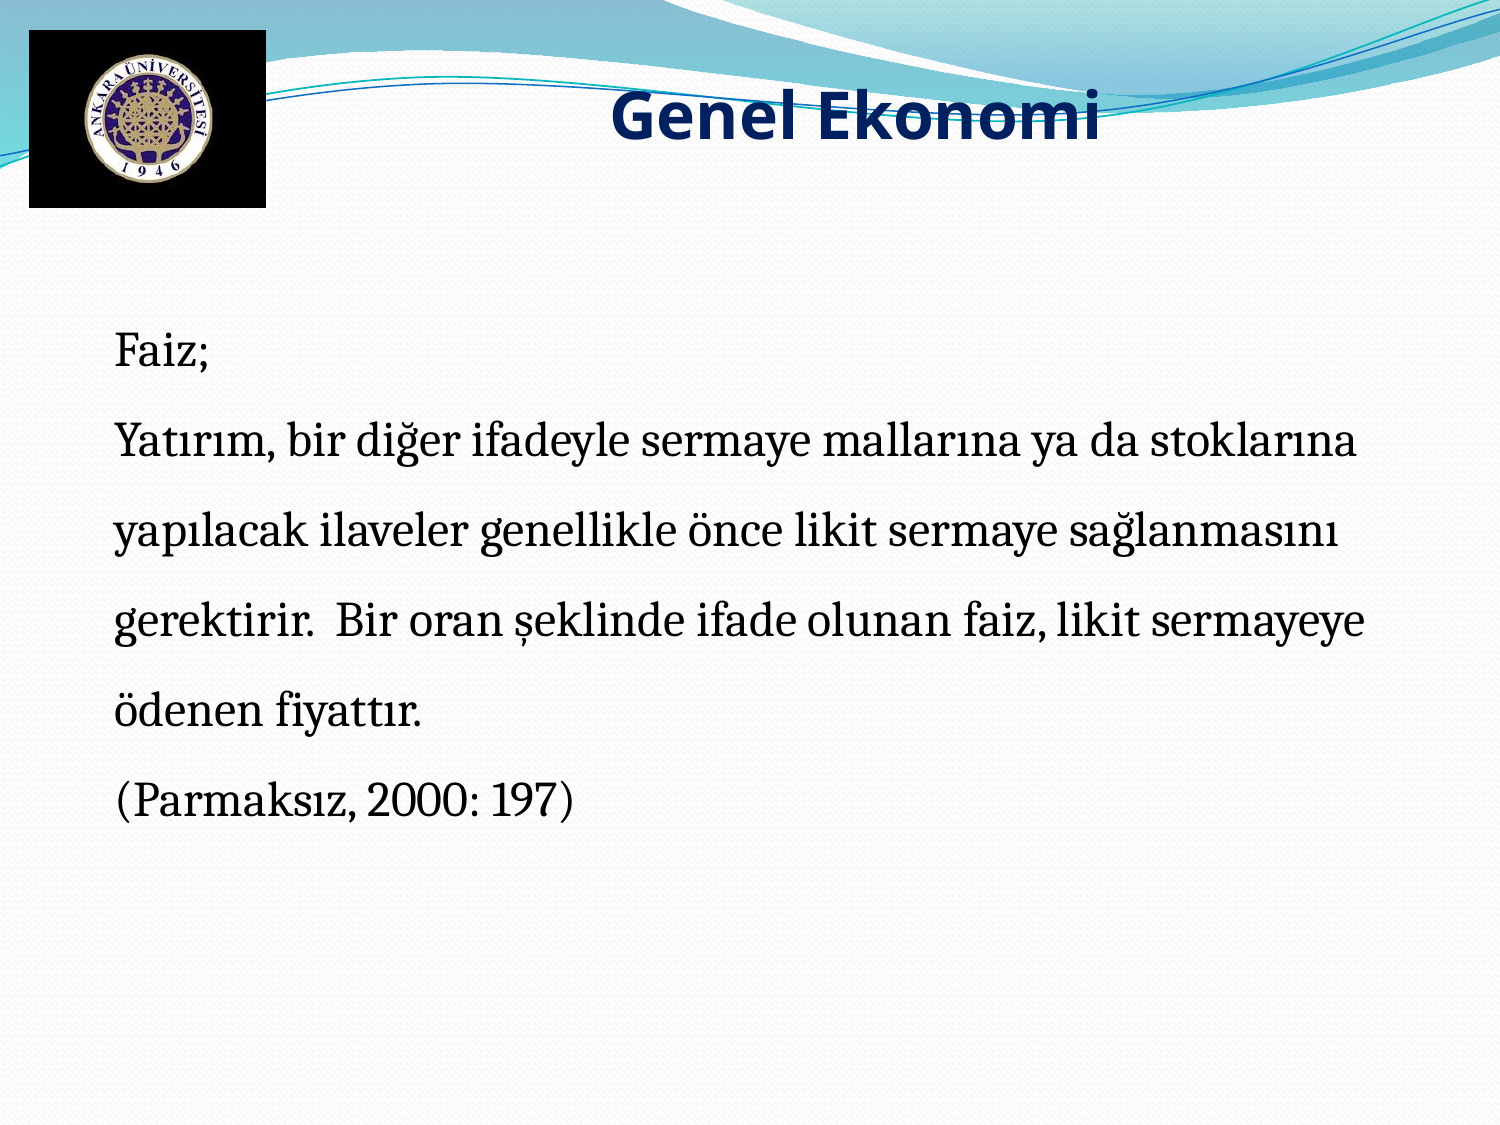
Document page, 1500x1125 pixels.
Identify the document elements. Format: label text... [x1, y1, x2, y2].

text_box Genel Ekonomi [348, 66, 1365, 161]
text_box Faiz; Yatırım, bir diğer ifadeyle sermaye mallarına ya da stoklarına yapılacak ilaveler genellikle önce likit sermaye sağlanmasını gerektirir. Bir oran şeklinde ifade olunan faiz, likit sermayeye ödenen fiyattır. (Parmaksız, 2000: 197) [100, 278, 1459, 834]
picture [29, 30, 266, 208]
